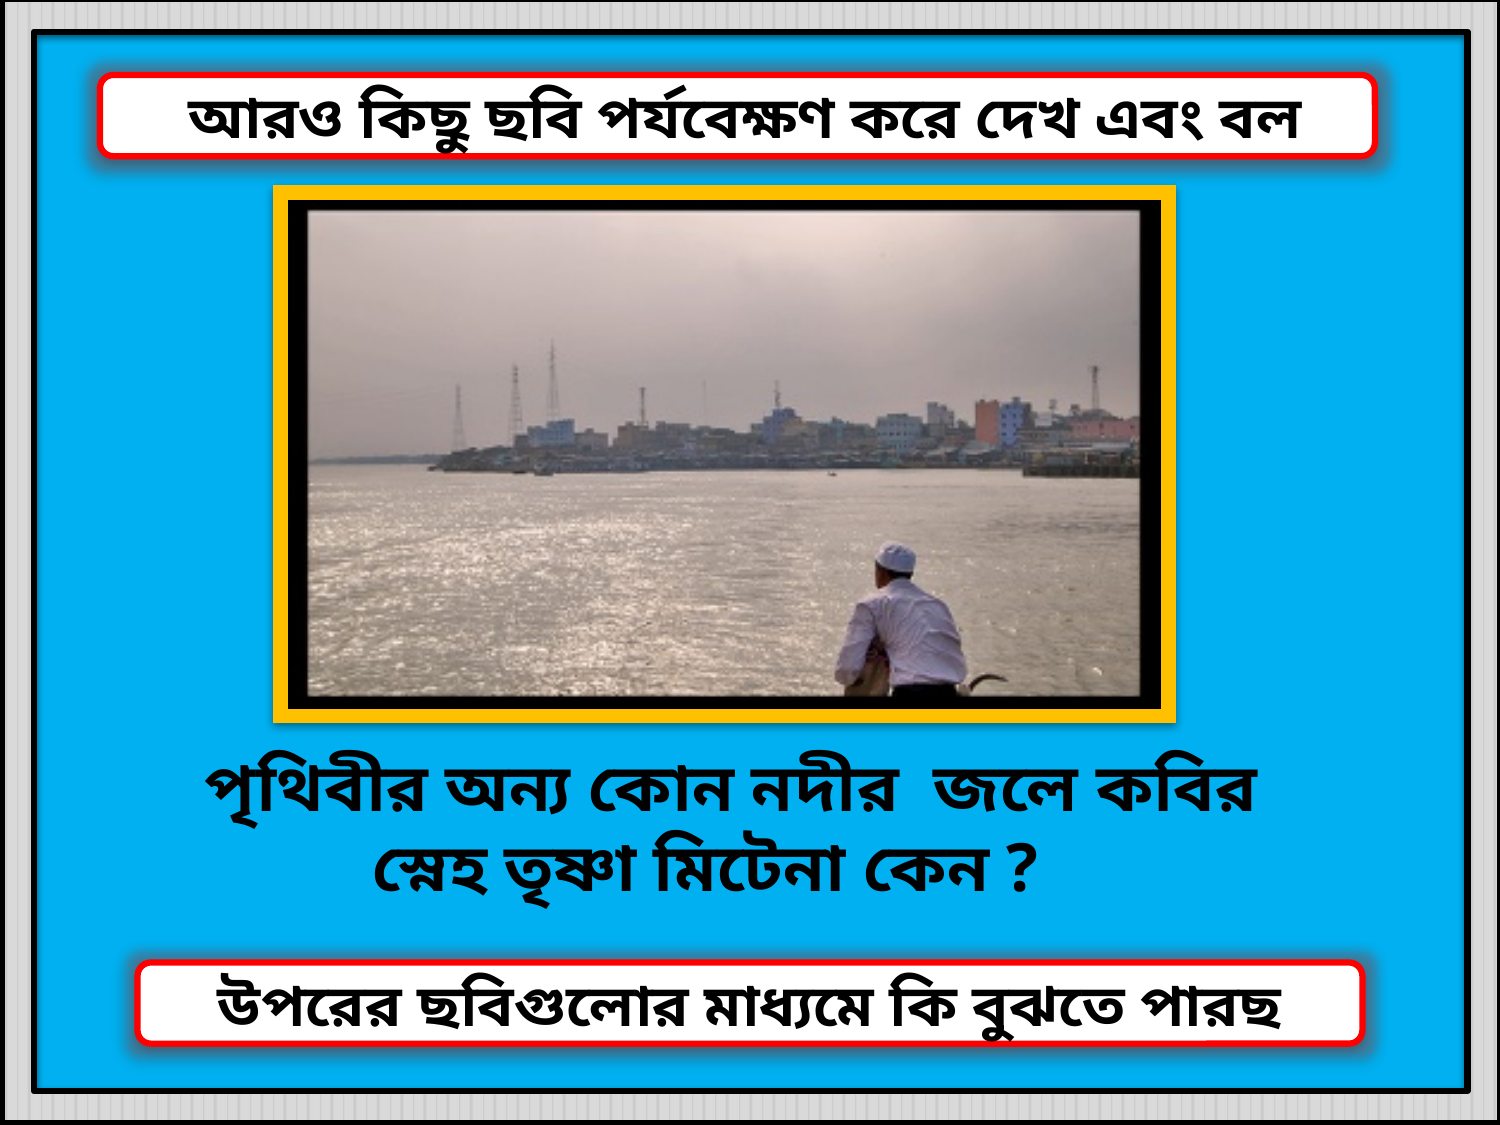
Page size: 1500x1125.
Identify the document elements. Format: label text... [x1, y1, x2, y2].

picture [35, 32, 1467, 1090]
text_box পৃথিবীর অন্য কোন নদীর জলে কবির স্নেহ তৃষ্ণা মিটেনা কেন ? [124, 737, 1338, 925]
text_box আরও কিছু ছবি পর্যবেক্ষণ করে দেখ এবং বল [99, 74, 1376, 157]
text_box [1, 0, 1500, 1124]
text_box উপরের ছবিগুলোর মাধ্যমে কি বুঝতে পারছ [136, 961, 1364, 1045]
